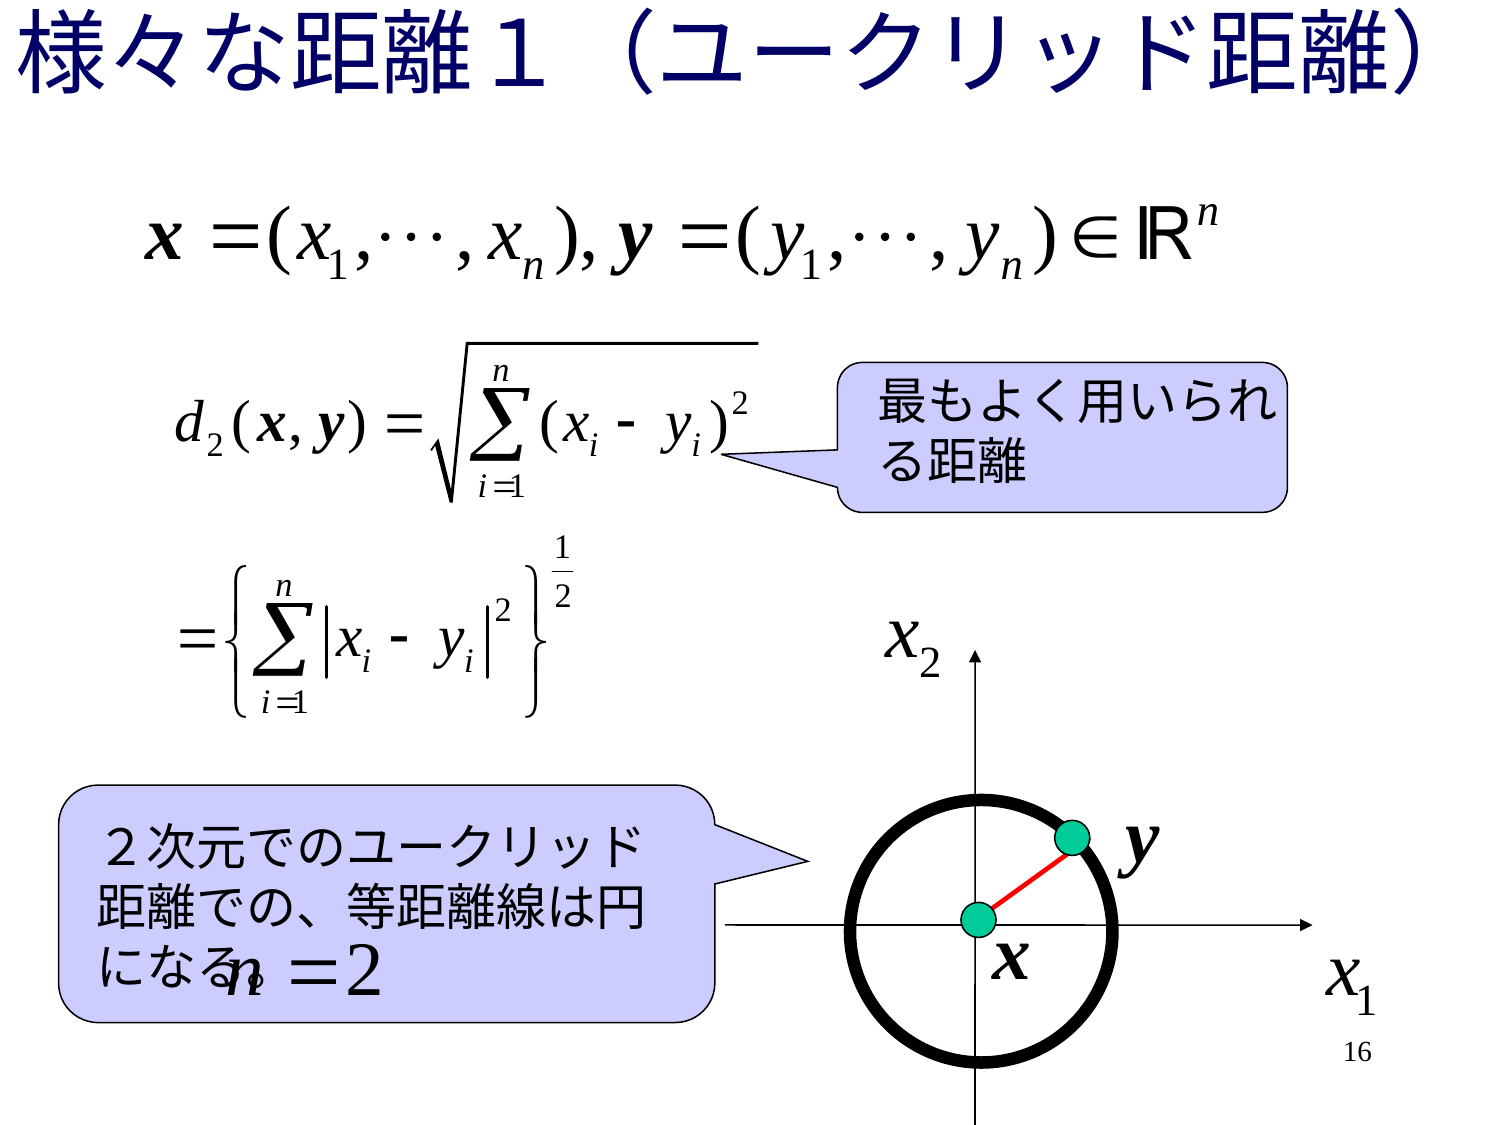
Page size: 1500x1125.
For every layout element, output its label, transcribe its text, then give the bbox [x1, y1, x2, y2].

text_box [1054, 820, 1090, 837]
text_box [780, 362, 1286, 513]
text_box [867, 580, 961, 697]
text_box [1113, 918, 1304, 932]
text_box ２次元でのユークリッド距離での、等距離線は円になる。 [81, 808, 668, 1004]
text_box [210, 925, 397, 1019]
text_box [972, 925, 1051, 1004]
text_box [1101, 808, 1180, 902]
slide_number 16 [1074, 1024, 1388, 1101]
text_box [1308, 917, 1394, 1035]
text_box [968, 649, 982, 800]
text_box [960, 902, 984, 934]
text_box 最もよく用いられる距離 [862, 362, 1300, 498]
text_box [124, 174, 1238, 299]
text_box [58, 785, 808, 1023]
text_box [984, 837, 1091, 915]
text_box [162, 324, 775, 736]
title 様々な距離１（ユークリッド距離） [0, 0, 1500, 101]
text_box [849, 799, 1113, 1063]
